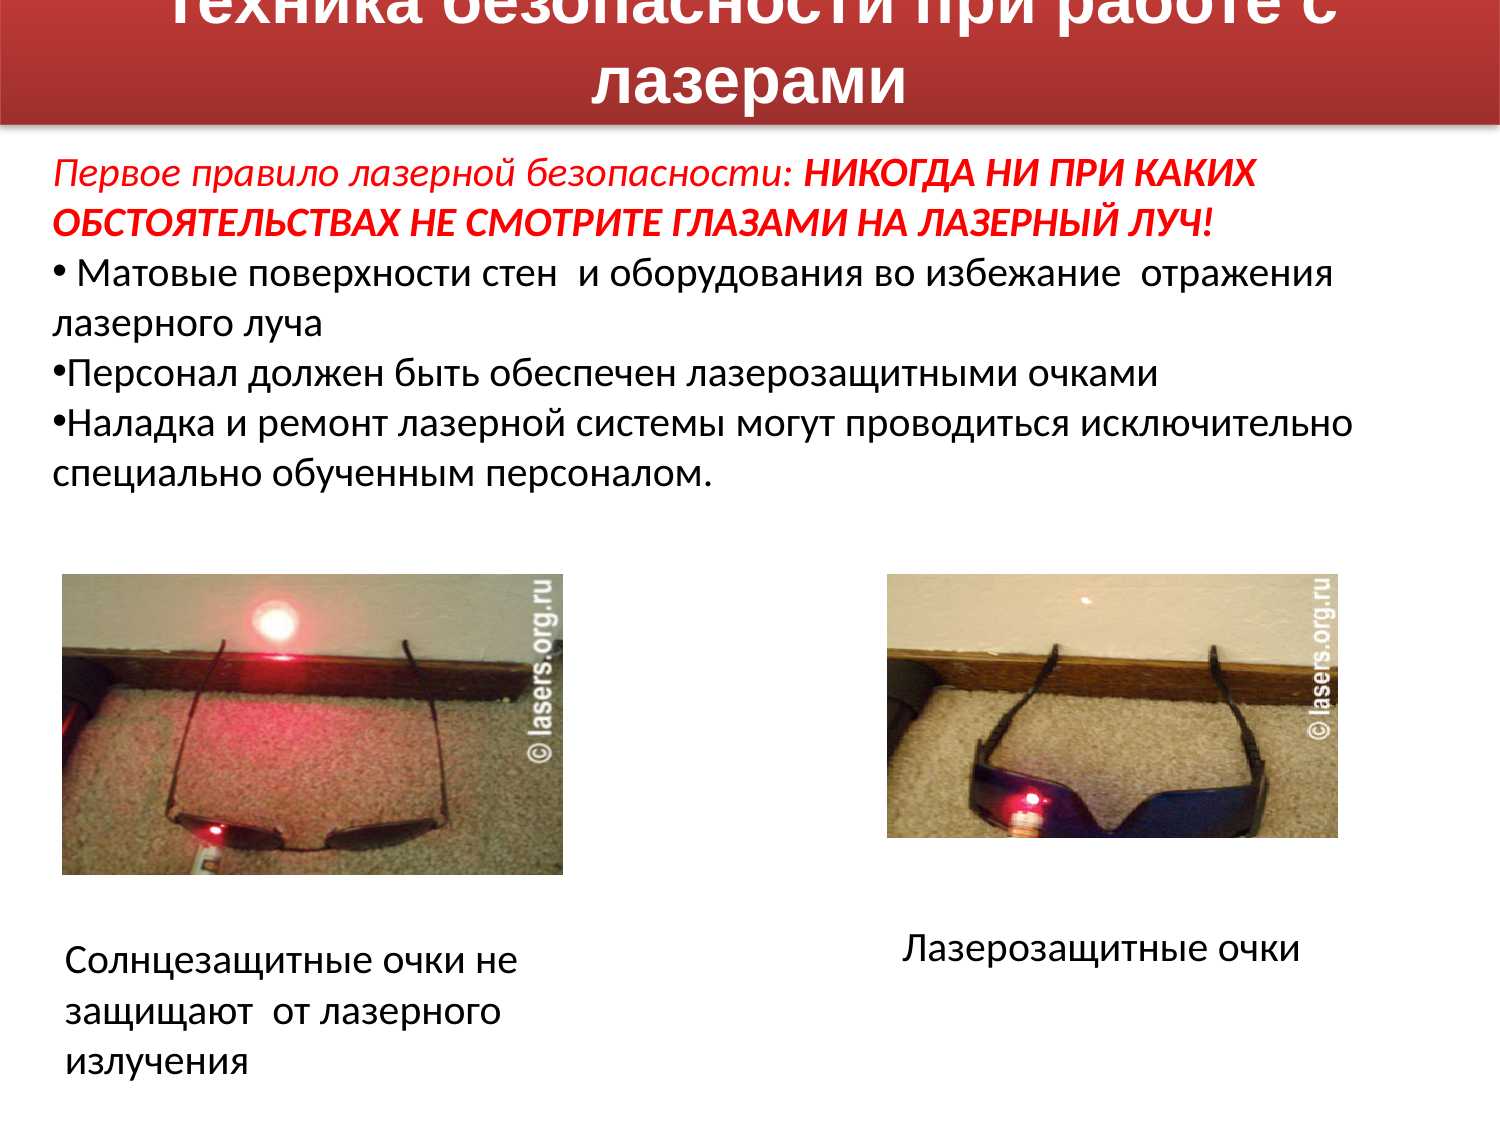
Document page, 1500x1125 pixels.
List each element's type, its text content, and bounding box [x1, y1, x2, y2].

text_box Солнцезащитные очки не защищают от лазерного излучения [50, 924, 600, 1090]
text_box Техника безопасности при работе с лазерами [0, 0, 1500, 125]
text_box Лазерозащитные очки [887, 912, 1425, 978]
text_box Первое правило лазерной безопасности: НИКОГДА НИ ПРИ КАКИХ ОБСТОЯТЕЛЬСТВАХ НЕ СМОТРИТЕ ГЛАЗАМИ НА ЛАЗЕРНЫЙ ЛУЧ! Матовые поверхности стен и оборудования во избежание отражения лазерного луча Персонал должен быть обеспечен лазерозащитными очками Наладка и ремонт лазерной системы могут проводиться исключительно специально обученным персоналом. [37, 137, 1475, 553]
picture [62, 574, 563, 876]
picture [887, 574, 1338, 838]
